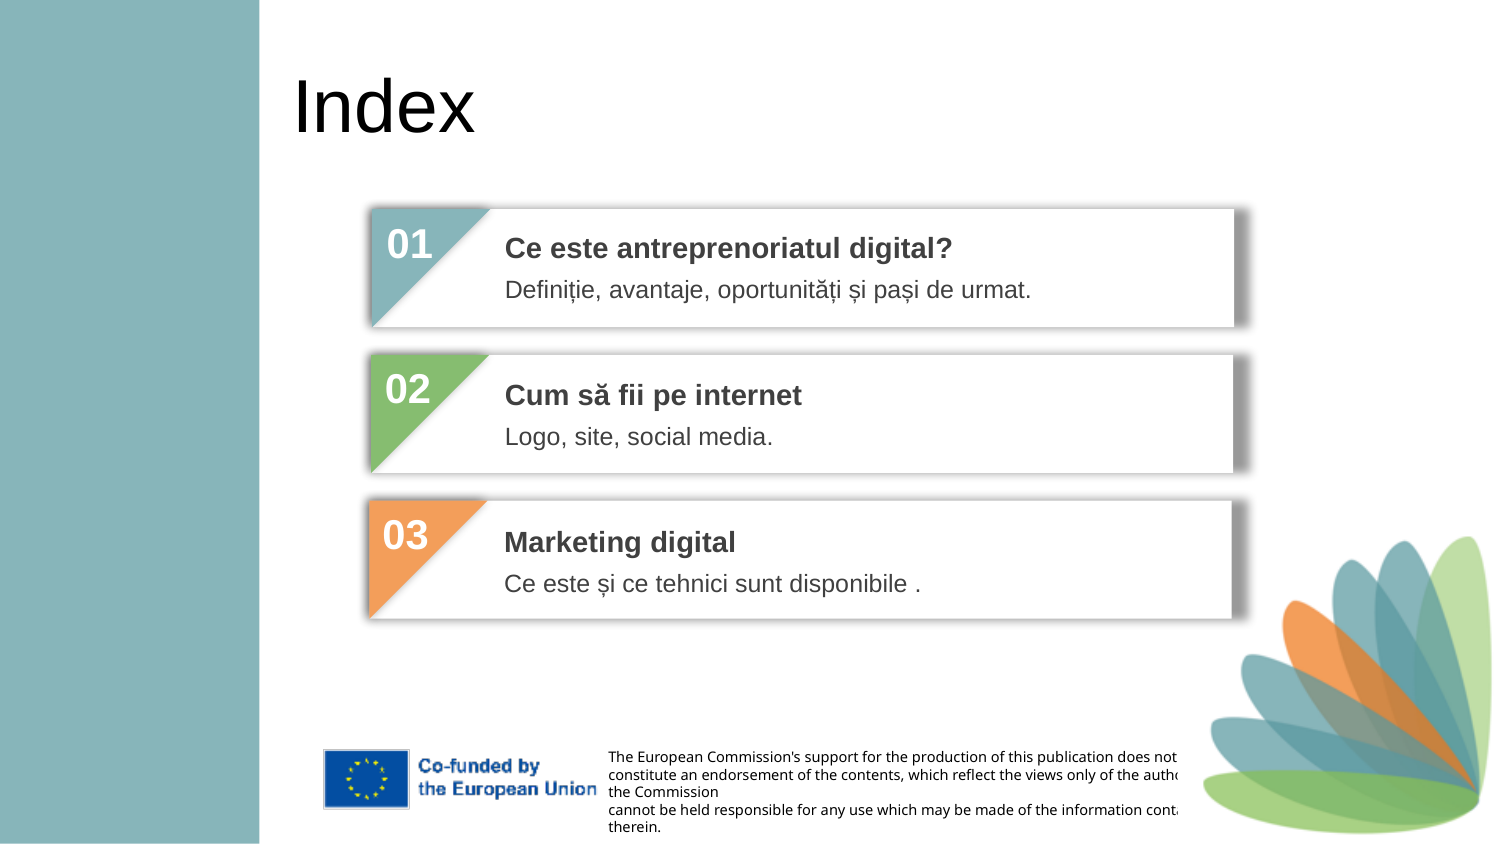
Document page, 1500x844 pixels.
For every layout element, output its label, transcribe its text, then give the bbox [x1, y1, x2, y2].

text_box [369, 500, 1232, 619]
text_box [489, 368, 1211, 460]
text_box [370, 354, 1234, 474]
text_box Index [277, 55, 1359, 151]
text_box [489, 515, 1211, 606]
picture [322, 748, 618, 811]
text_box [489, 222, 1211, 313]
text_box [371, 208, 1235, 328]
